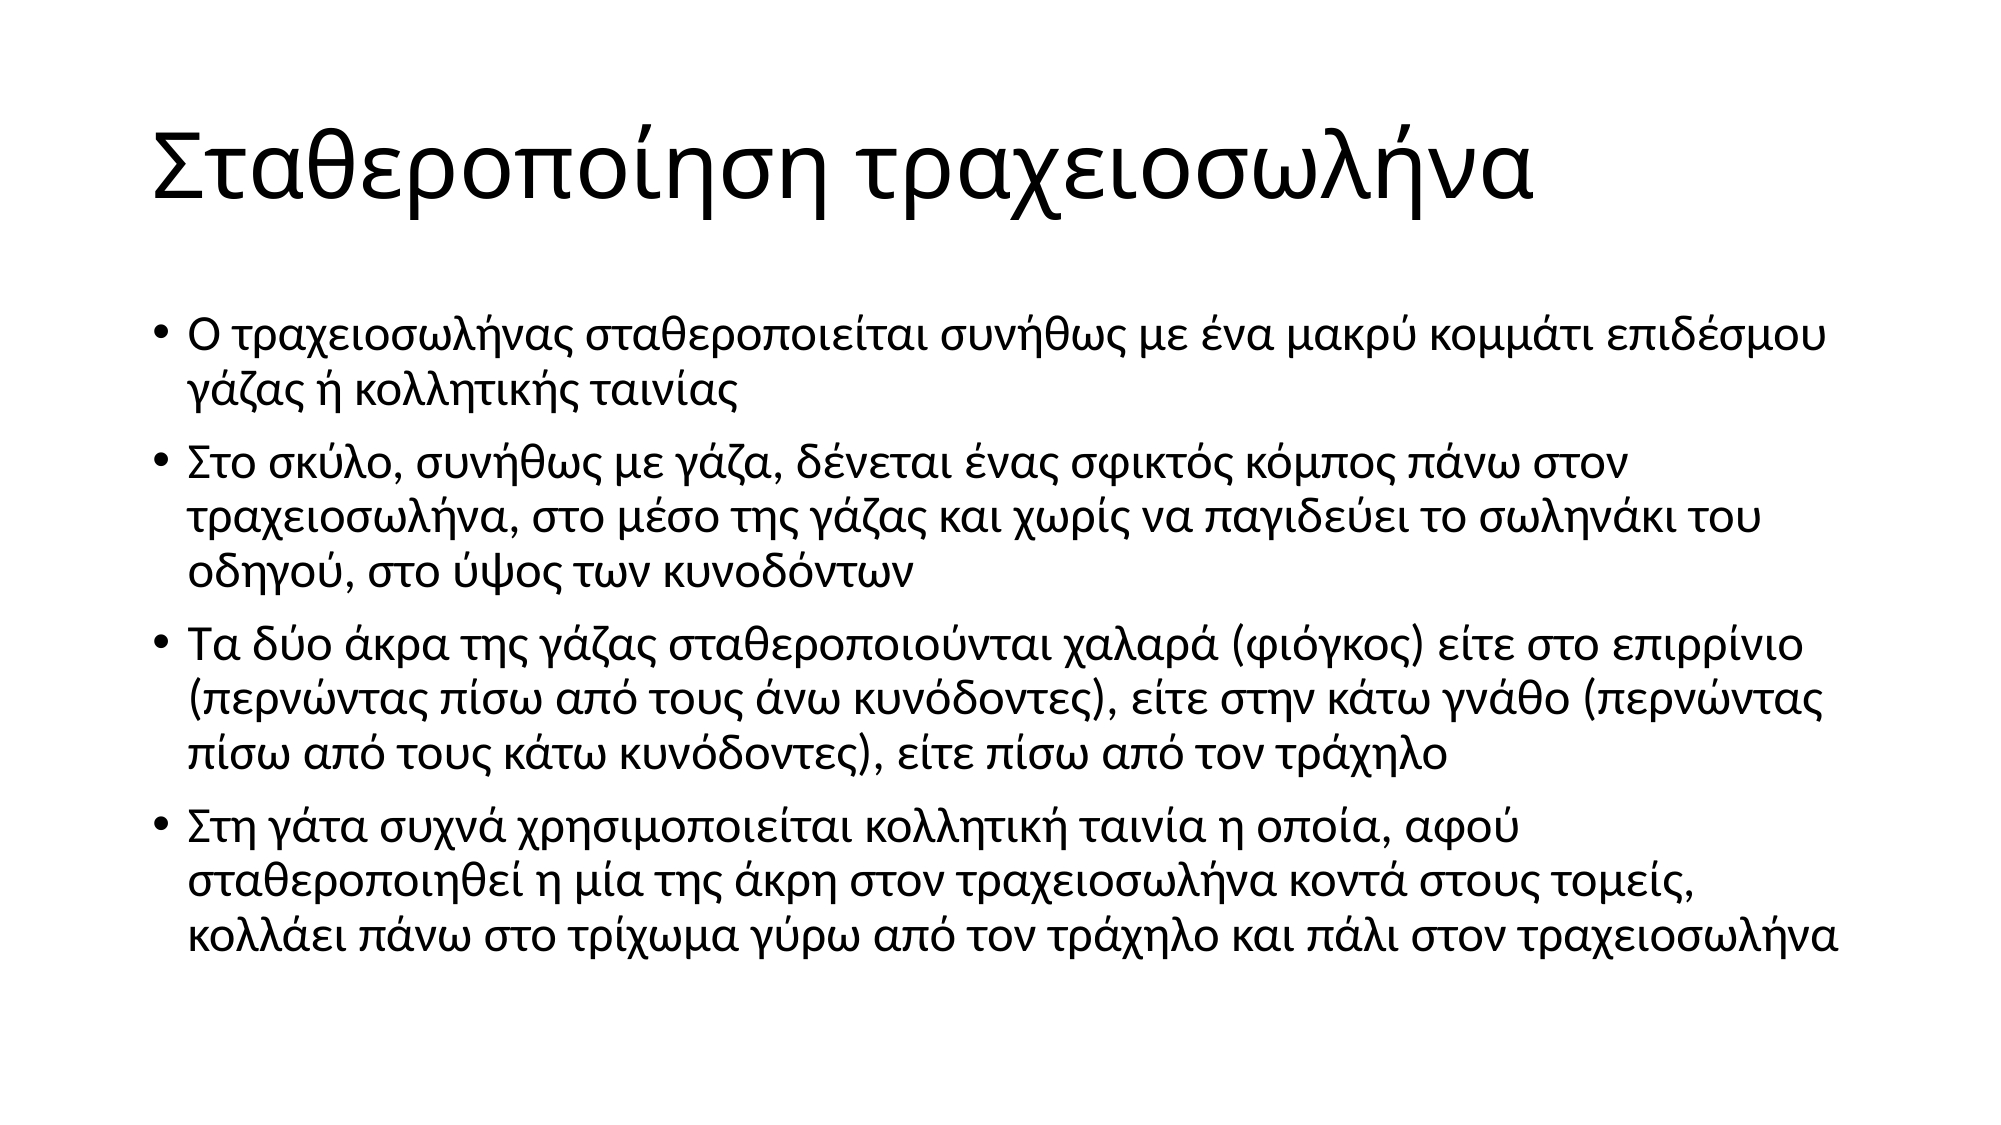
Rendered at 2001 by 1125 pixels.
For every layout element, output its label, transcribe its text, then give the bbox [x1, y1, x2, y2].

list Ο τραχειοσωλήνας σταθεροποιείται συνήθως με ένα μακρύ κομμάτι επιδέσμου γάζας ή κολλητικής ταινίας Στο σκύλο, συνήθως με γάζα, δένεται ένας σφικτός κόμπος πάνω στον τραχειοσωλήνα, στο μέσο της γάζας και χωρίς να παγιδεύει το σωληνάκι του οδηγού, στο ύψος των κυνοδόντων Τα δύο άκρα της γάζας σταθεροποιούνται χαλαρά (φιόγκος) είτε στο επιρρίνιο (περνώντας πίσω από τους άνω κυνόδοντες), είτε στην κάτω γνάθο (περνώντας πίσω από τους κάτω κυνόδοντες), είτε πίσω από τον τράχηλο Στη γάτα συχνά χρησιμοποιείται κολλητική ταινία η οποία, αφού σταθεροποιηθεί η μία της άκρη στον τραχειοσωλήνα κοντά στους τομείς, κολλάει πάνω στο τρίχωμα γύρω από τον τράχηλο και πάλι στον τραχειοσωλήνα [137, 299, 1863, 1014]
title Σταθεροποίηση τραχειοσωλήνα [137, 59, 1863, 278]
